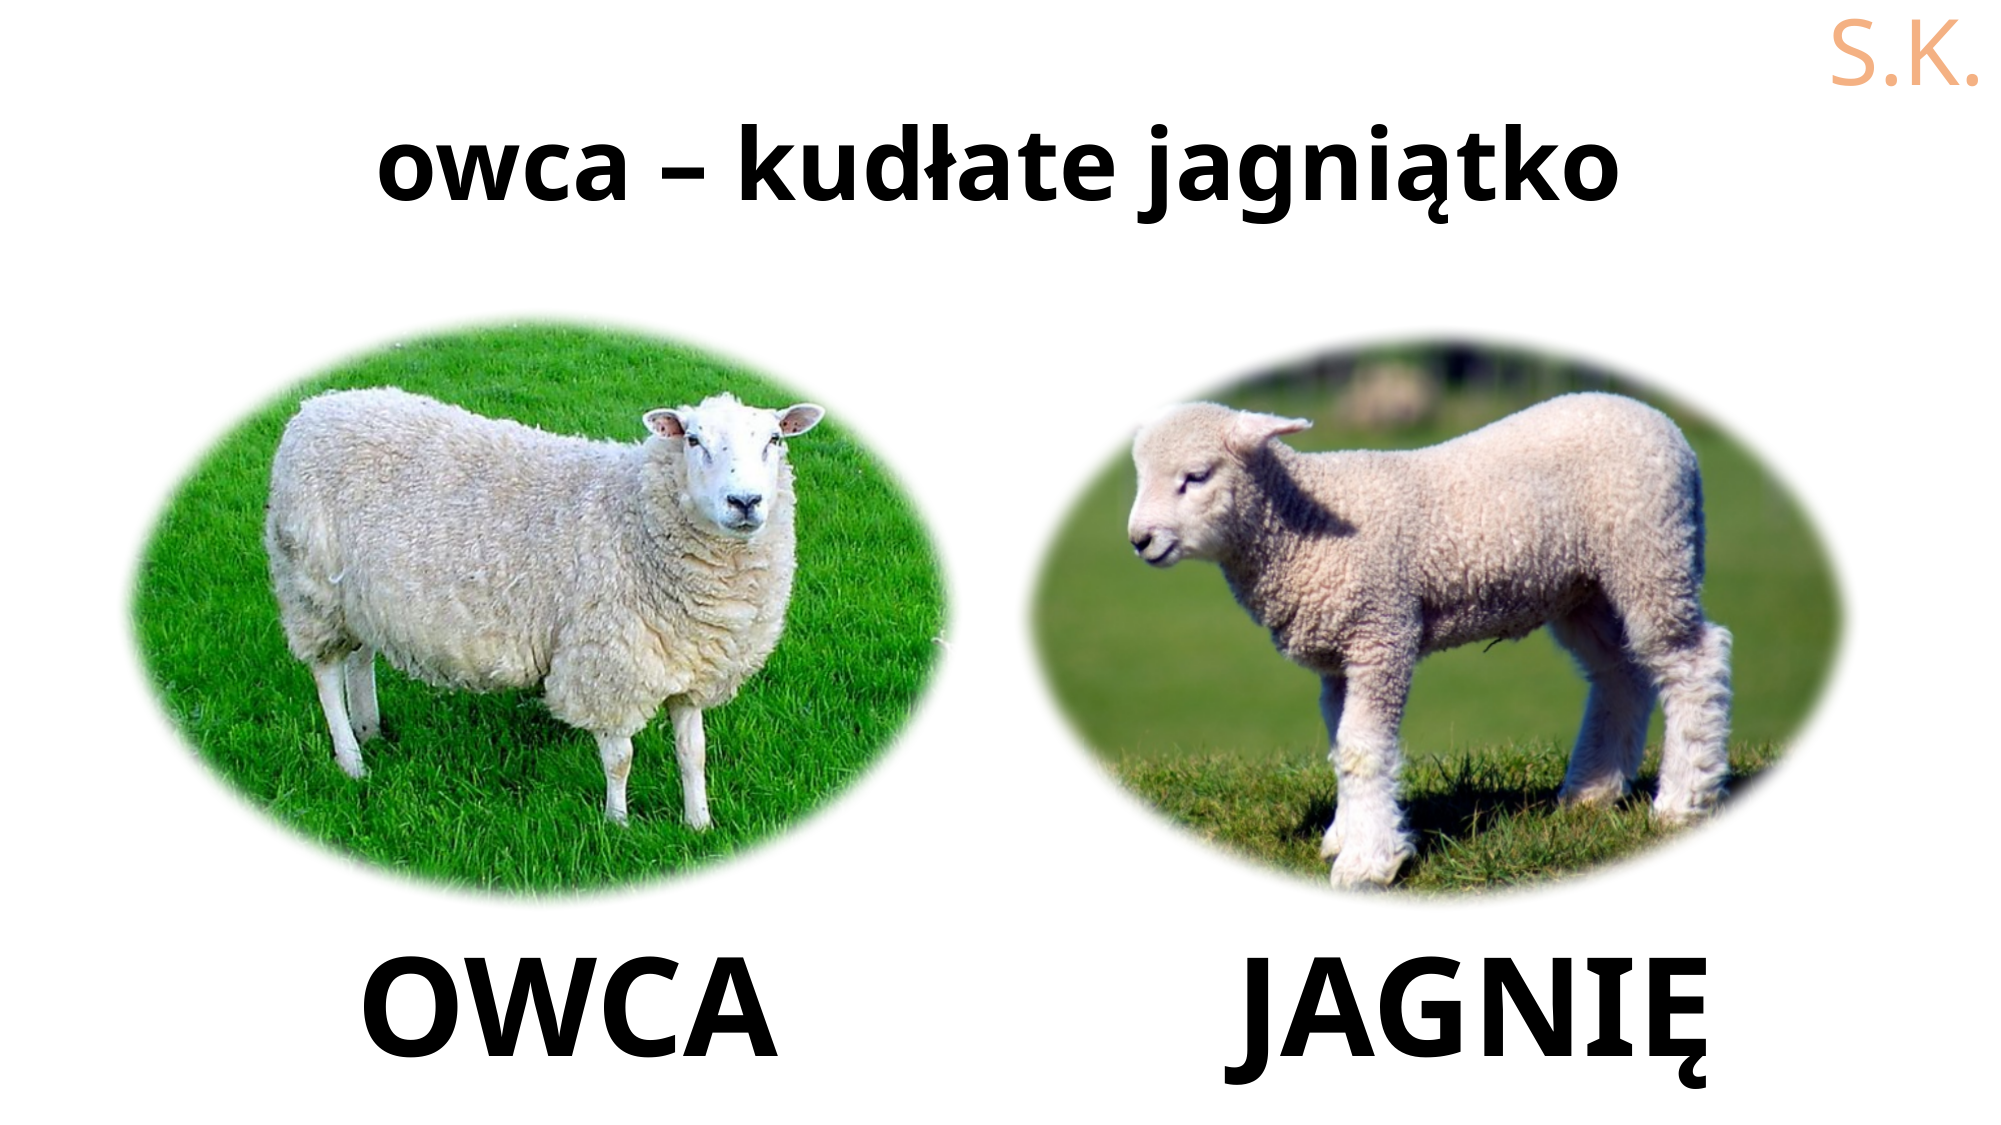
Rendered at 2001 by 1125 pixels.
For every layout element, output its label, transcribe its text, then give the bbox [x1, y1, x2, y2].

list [114, 306, 965, 913]
text_box JAGNIĘ [1220, 913, 1730, 1092]
title owca – kudłate jagniątko [137, 59, 1863, 278]
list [1012, 323, 1863, 913]
text_box OWCA [342, 913, 794, 1092]
